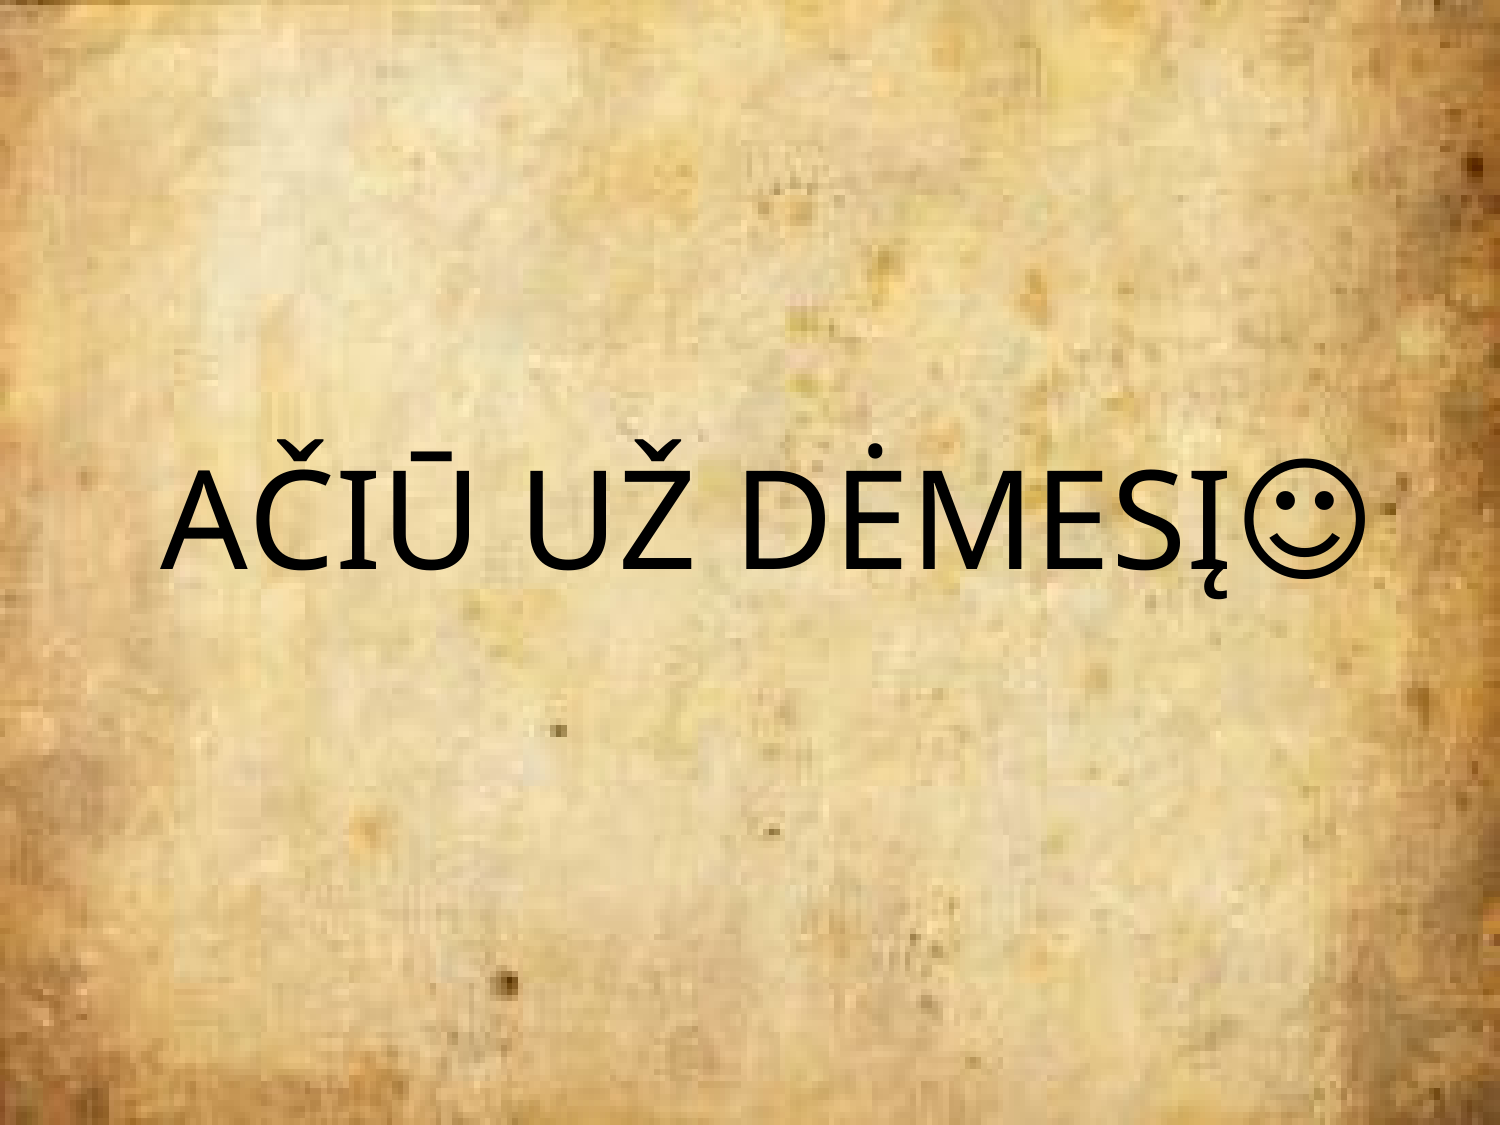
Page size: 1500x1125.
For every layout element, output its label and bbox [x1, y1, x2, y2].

list [0, 0, 1500, 1125]
